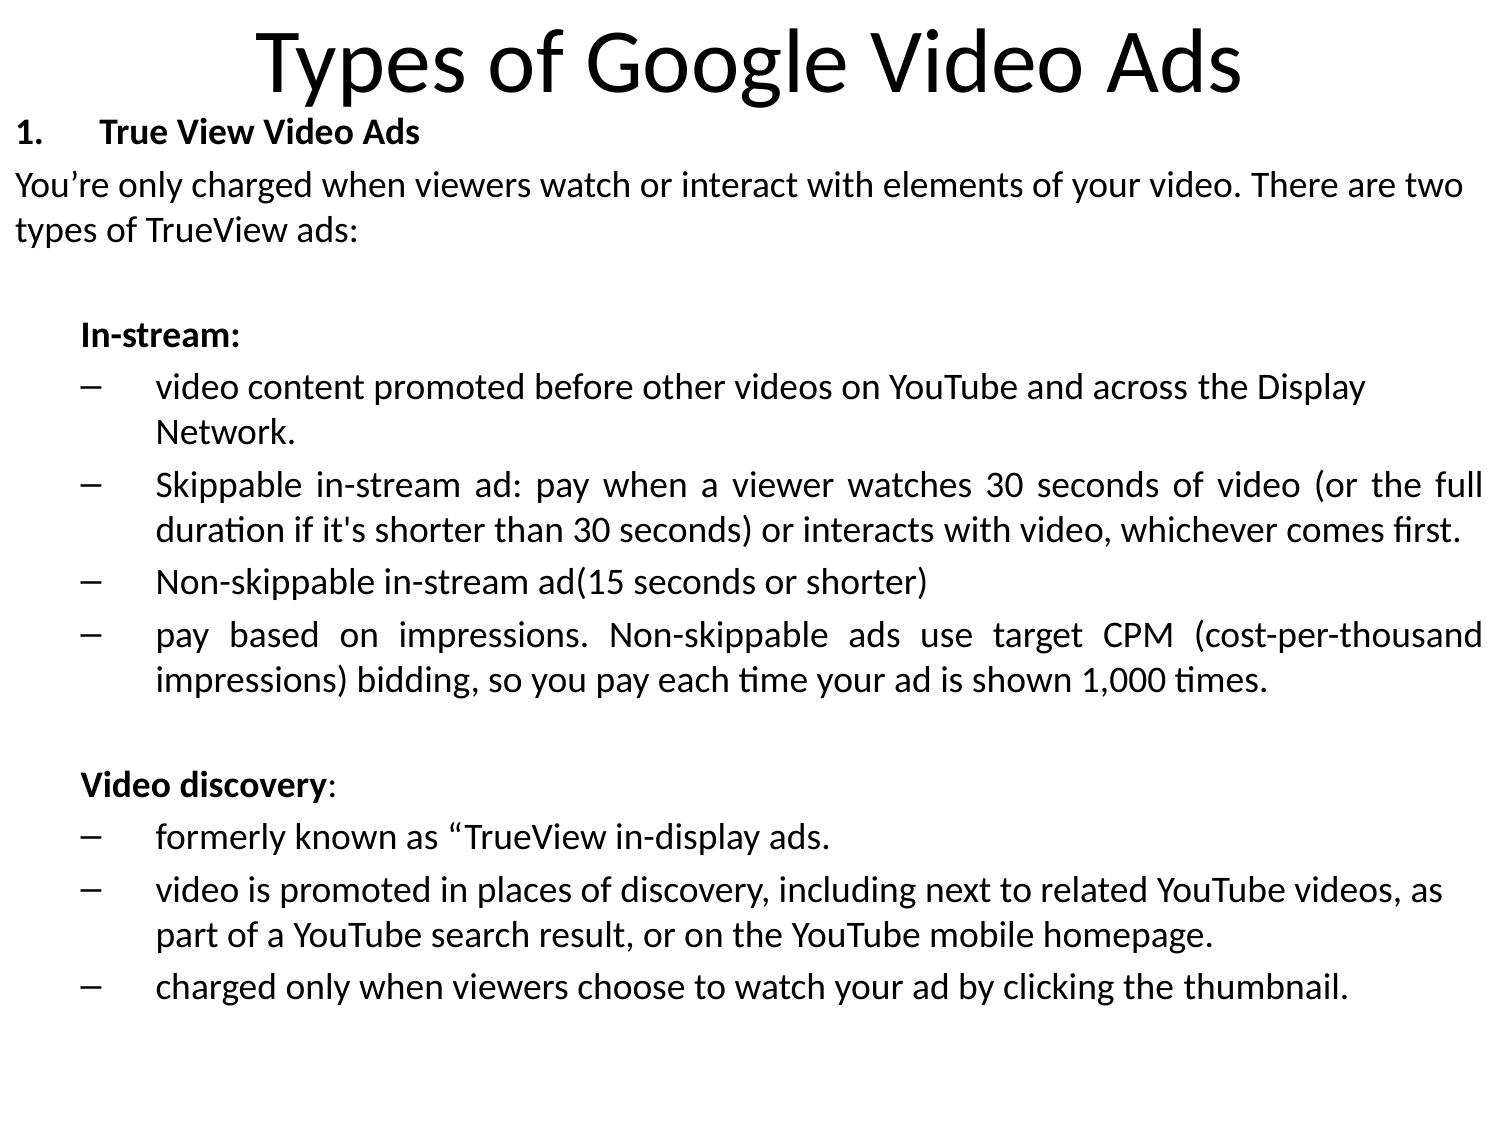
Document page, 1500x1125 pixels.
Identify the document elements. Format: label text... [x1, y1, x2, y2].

title Types of Google Video Ads [75, 0, 1425, 99]
list True View Video Ads You’re only charged when viewers watch or interact with elements of your video. There are two types of TrueView ads: In-stream: video content promoted before other videos on YouTube and across the Display Network. Skippable in-stream ad: pay when a viewer watches 30 seconds of video (or the full duration if it's shorter than 30 seconds) or interacts with video, whichever comes first. Non-skippable in-stream ad(15 seconds or shorter) pay based on impressions. Non-skippable ads use target CPM (cost-per-thousand impressions) bidding, so you pay each time your ad is shown 1,000 times. Video discovery: formerly known as “TrueView in-display ads. video is promoted in places of discovery, including next to related YouTube videos, as part of a YouTube search result, or on the YouTube mobile homepage. charged only when viewers choose to watch your ad by clicking the thumbnail. [0, 99, 1500, 843]
